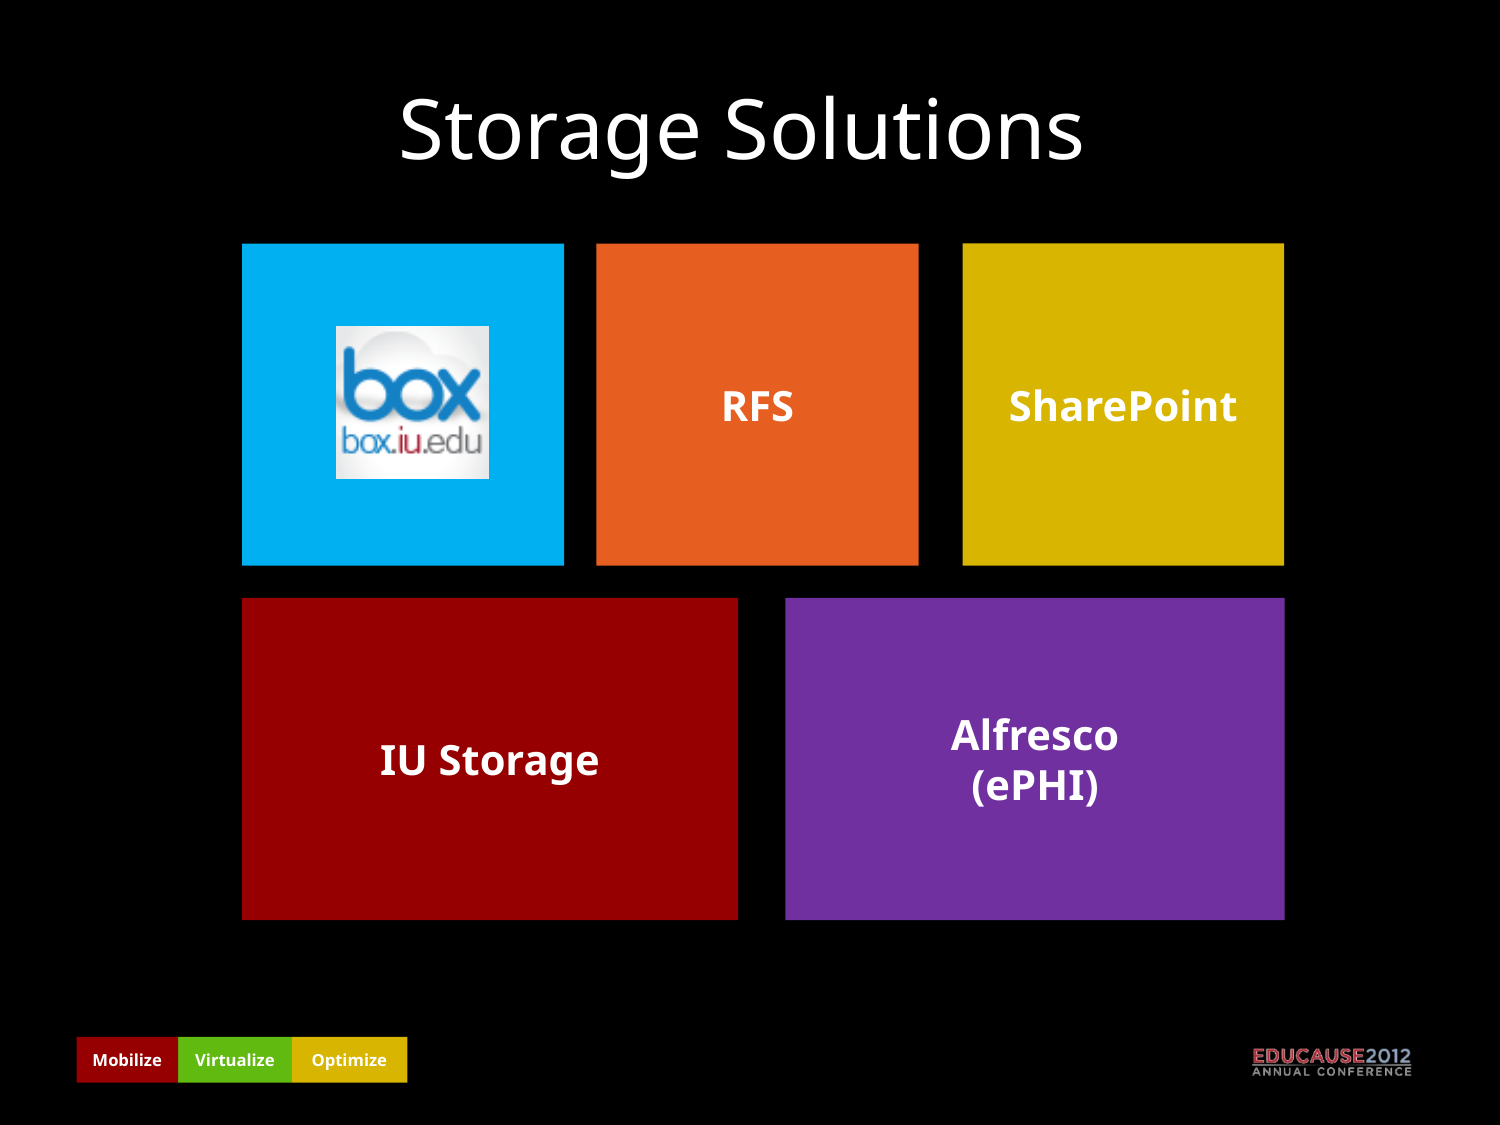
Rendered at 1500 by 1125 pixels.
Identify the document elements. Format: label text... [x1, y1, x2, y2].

text_box RFS [594, 241, 921, 568]
text_box [240, 241, 566, 568]
picture [1244, 1038, 1419, 1082]
title Storage Solutions [53, 45, 1432, 209]
text_box SharePoint [960, 241, 1286, 568]
text_box Alfresco (ePHI) [783, 596, 1287, 922]
picture [337, 327, 488, 478]
text_box IU Storage [240, 596, 740, 922]
